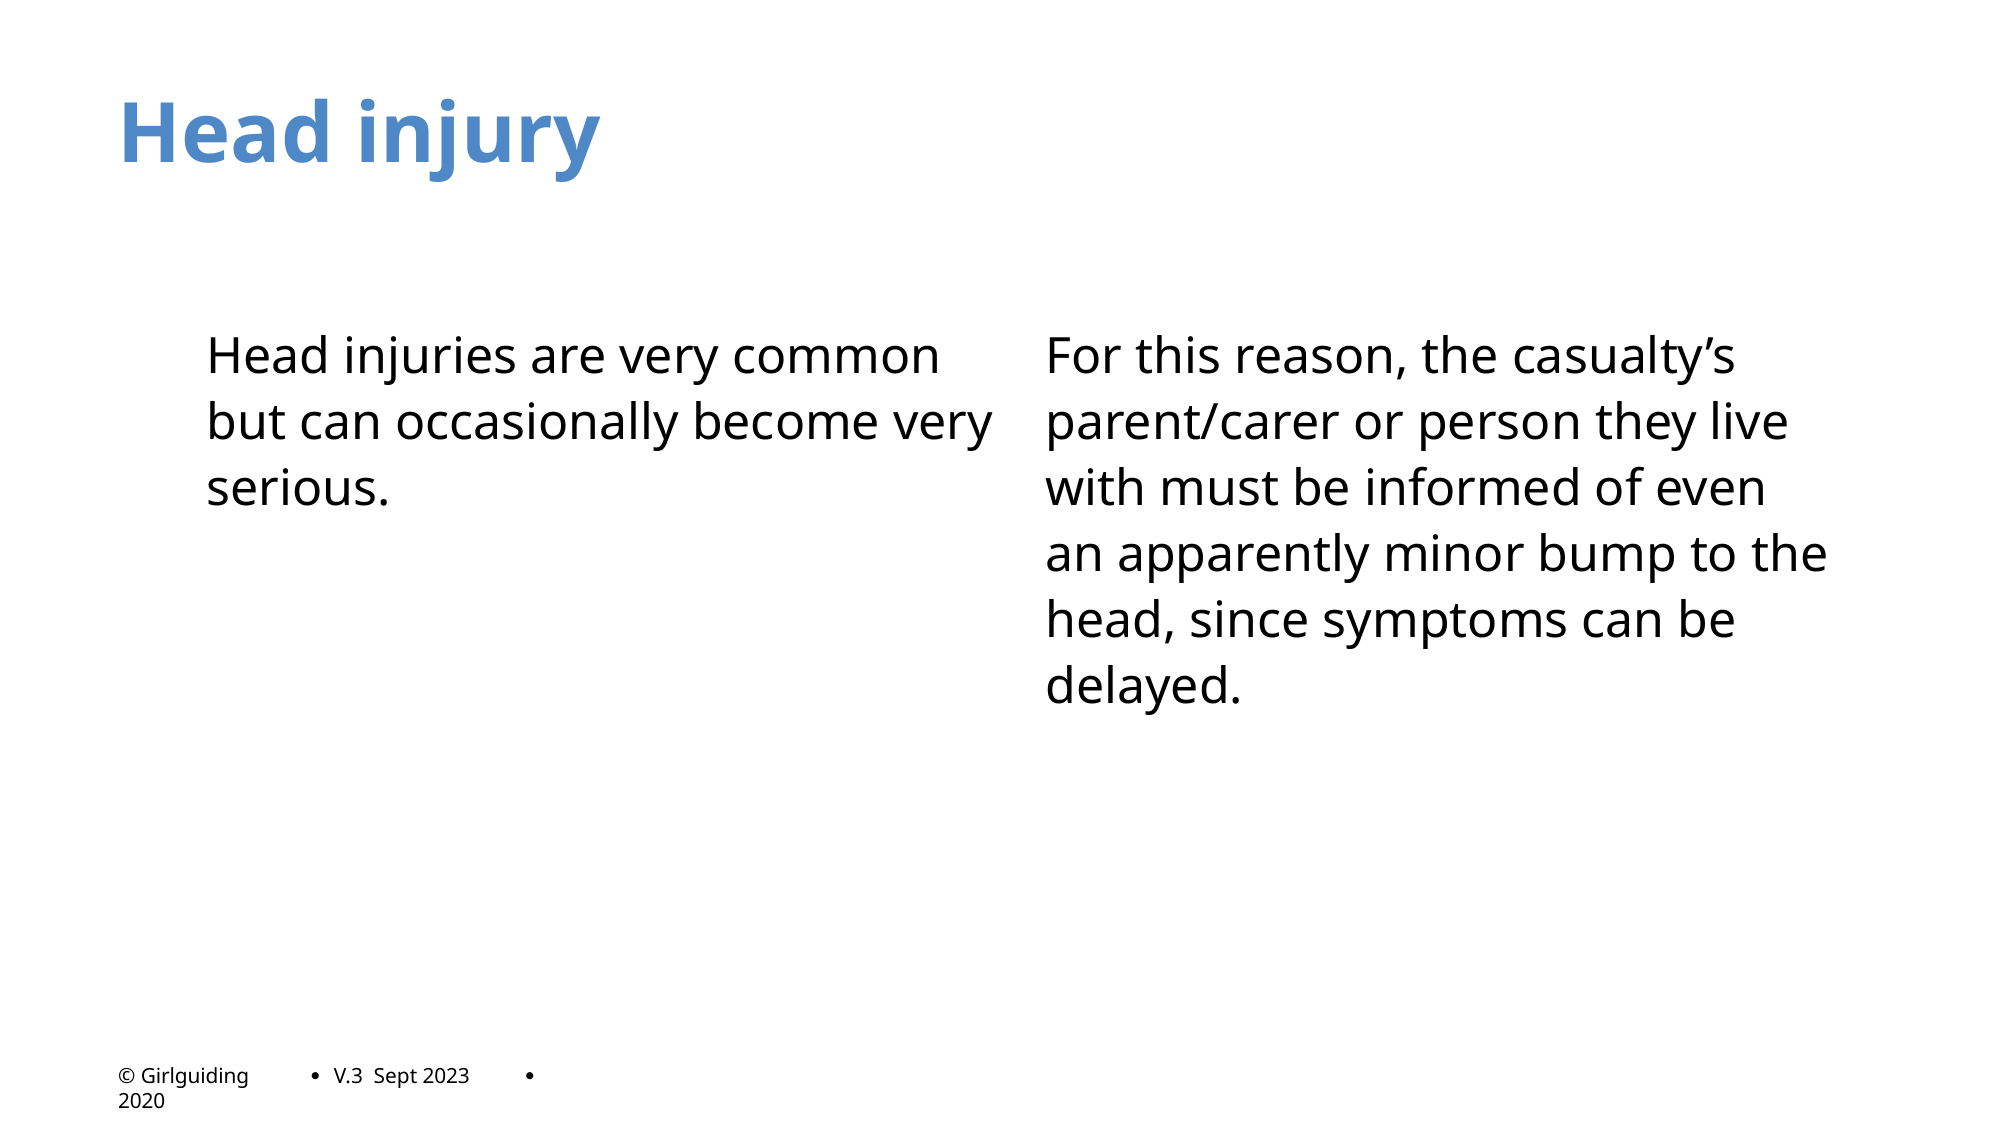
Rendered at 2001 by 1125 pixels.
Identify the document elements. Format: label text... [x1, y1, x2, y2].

list For this reason, the casualty’s parent/carer or person they live with must be informed of even an apparently minor bump to the head, since symptoms can be delayed. [1045, 317, 1837, 1012]
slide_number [333, 1062, 514, 1105]
title Head injury [117, 90, 1837, 318]
list Head injuries are very common but can occasionally become very serious. [206, 317, 999, 1012]
